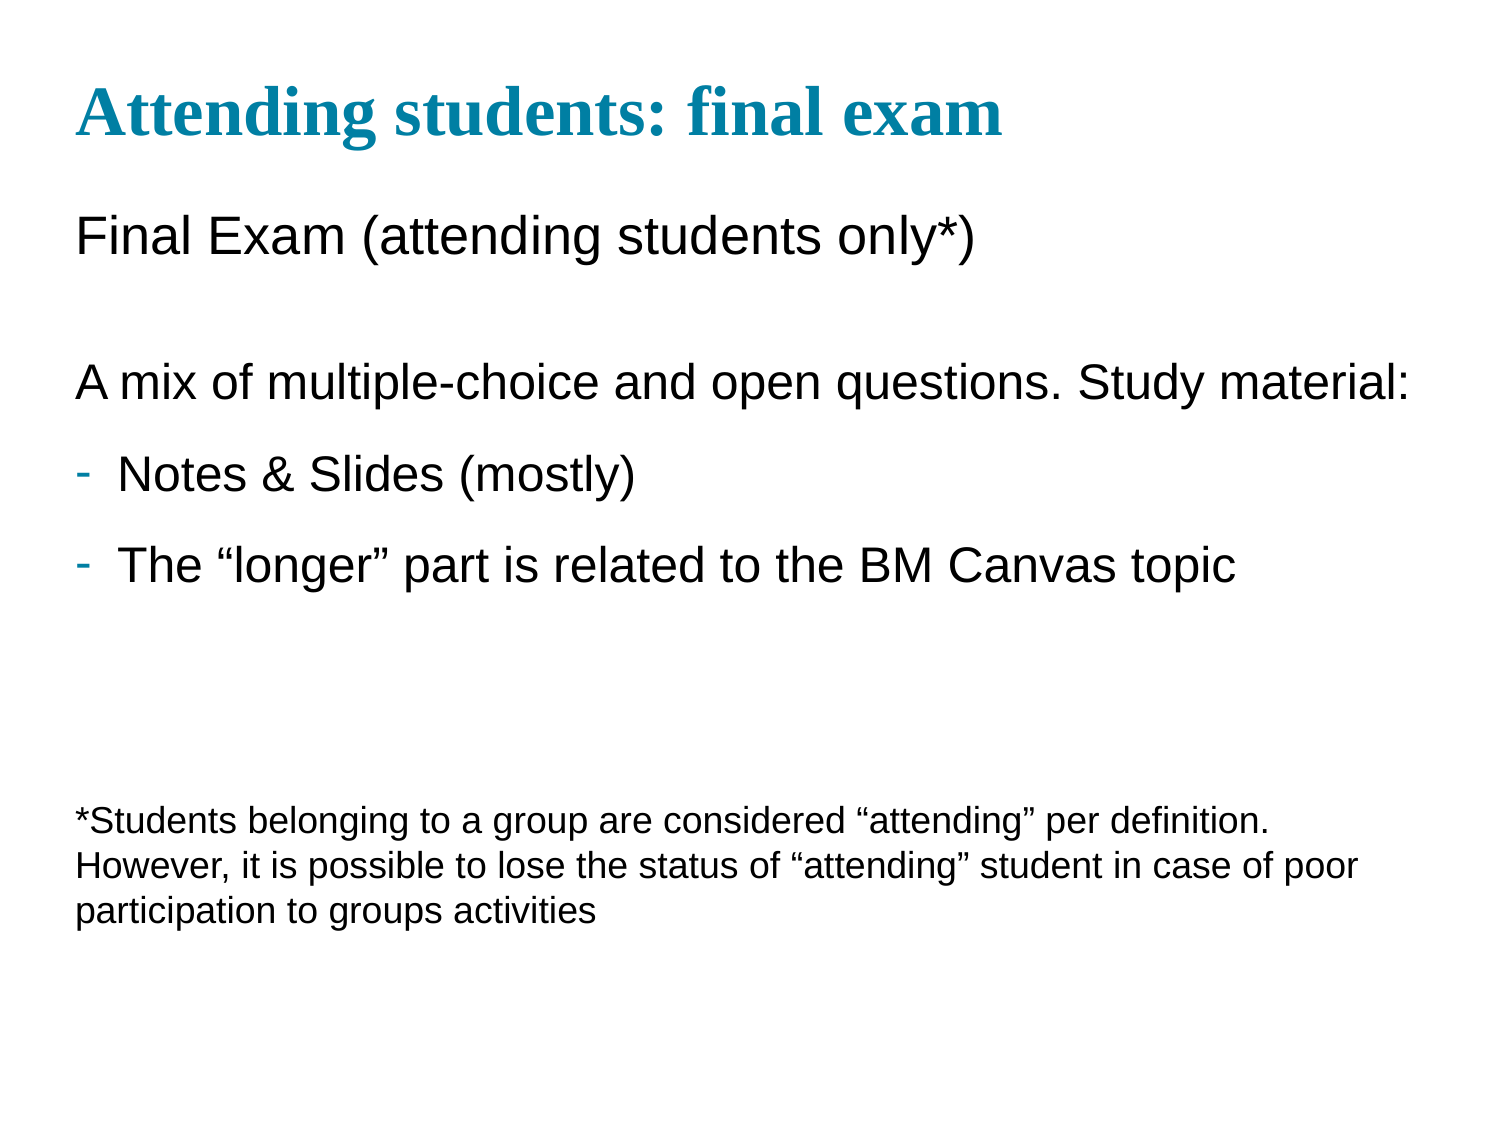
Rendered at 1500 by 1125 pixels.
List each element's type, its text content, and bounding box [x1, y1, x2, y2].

title Attending students: final exam [75, 35, 1425, 150]
list Final Exam (attending students only*) A mix of multiple-choice and open questions. Study material: Notes & Slides (mostly) The “longer” part is related to the BM Canvas topic *Students belonging to a group are considered “attending” per definition. However, it is possible to lose the status of “attending” student in case of poor participation to groups activities [75, 200, 1425, 988]
